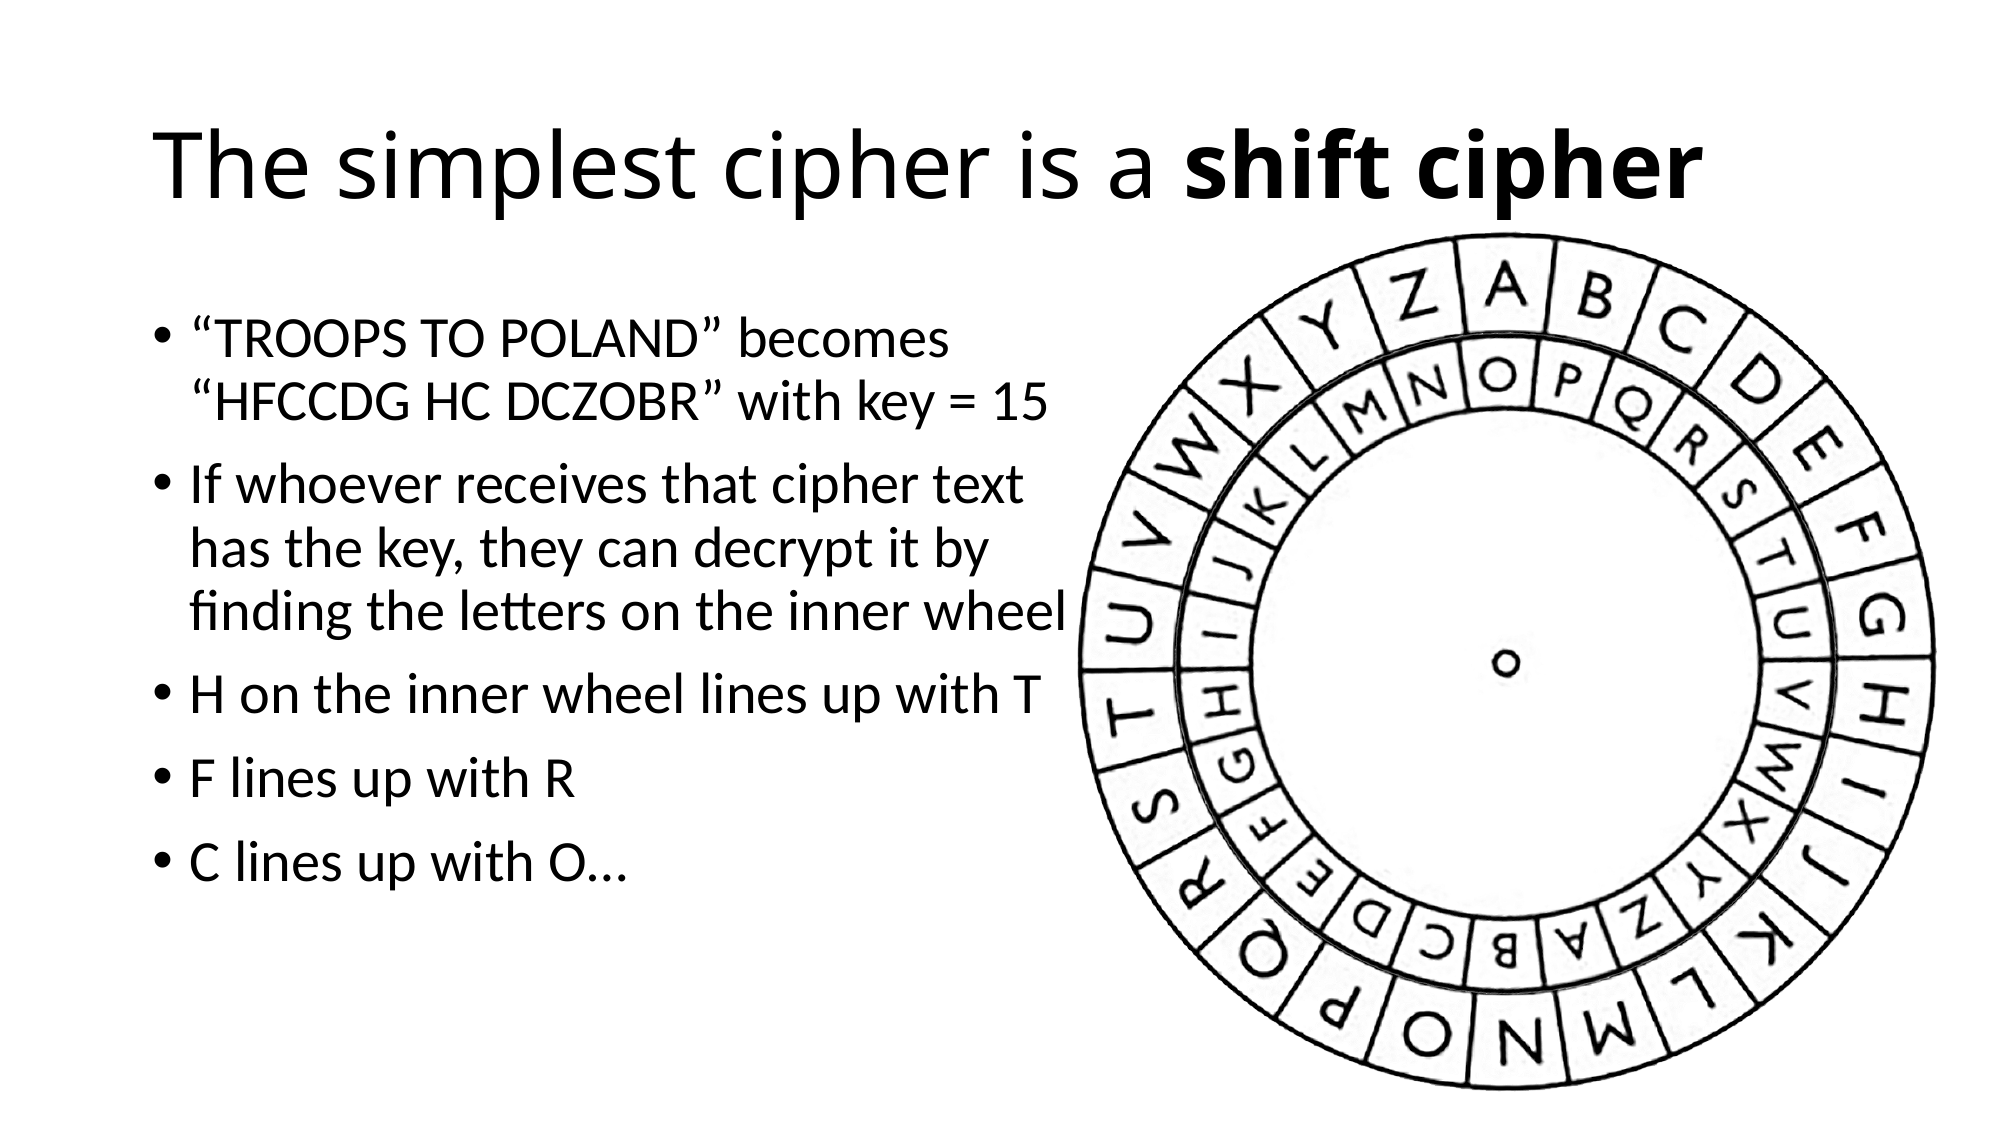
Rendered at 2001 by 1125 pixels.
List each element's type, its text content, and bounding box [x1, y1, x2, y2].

picture [1066, 228, 1945, 1097]
list “TROOPS TO POLAND” becomes “HFCCDG HC DCZOBR” with key = 15 If whoever receives that cipher text has the key, they can decrypt it by finding the letters on the inner wheel H on the inner wheel lines up with T F lines up with R C lines up with O… [137, 299, 1066, 1014]
title The simplest cipher is a shift cipher [137, 59, 1863, 278]
